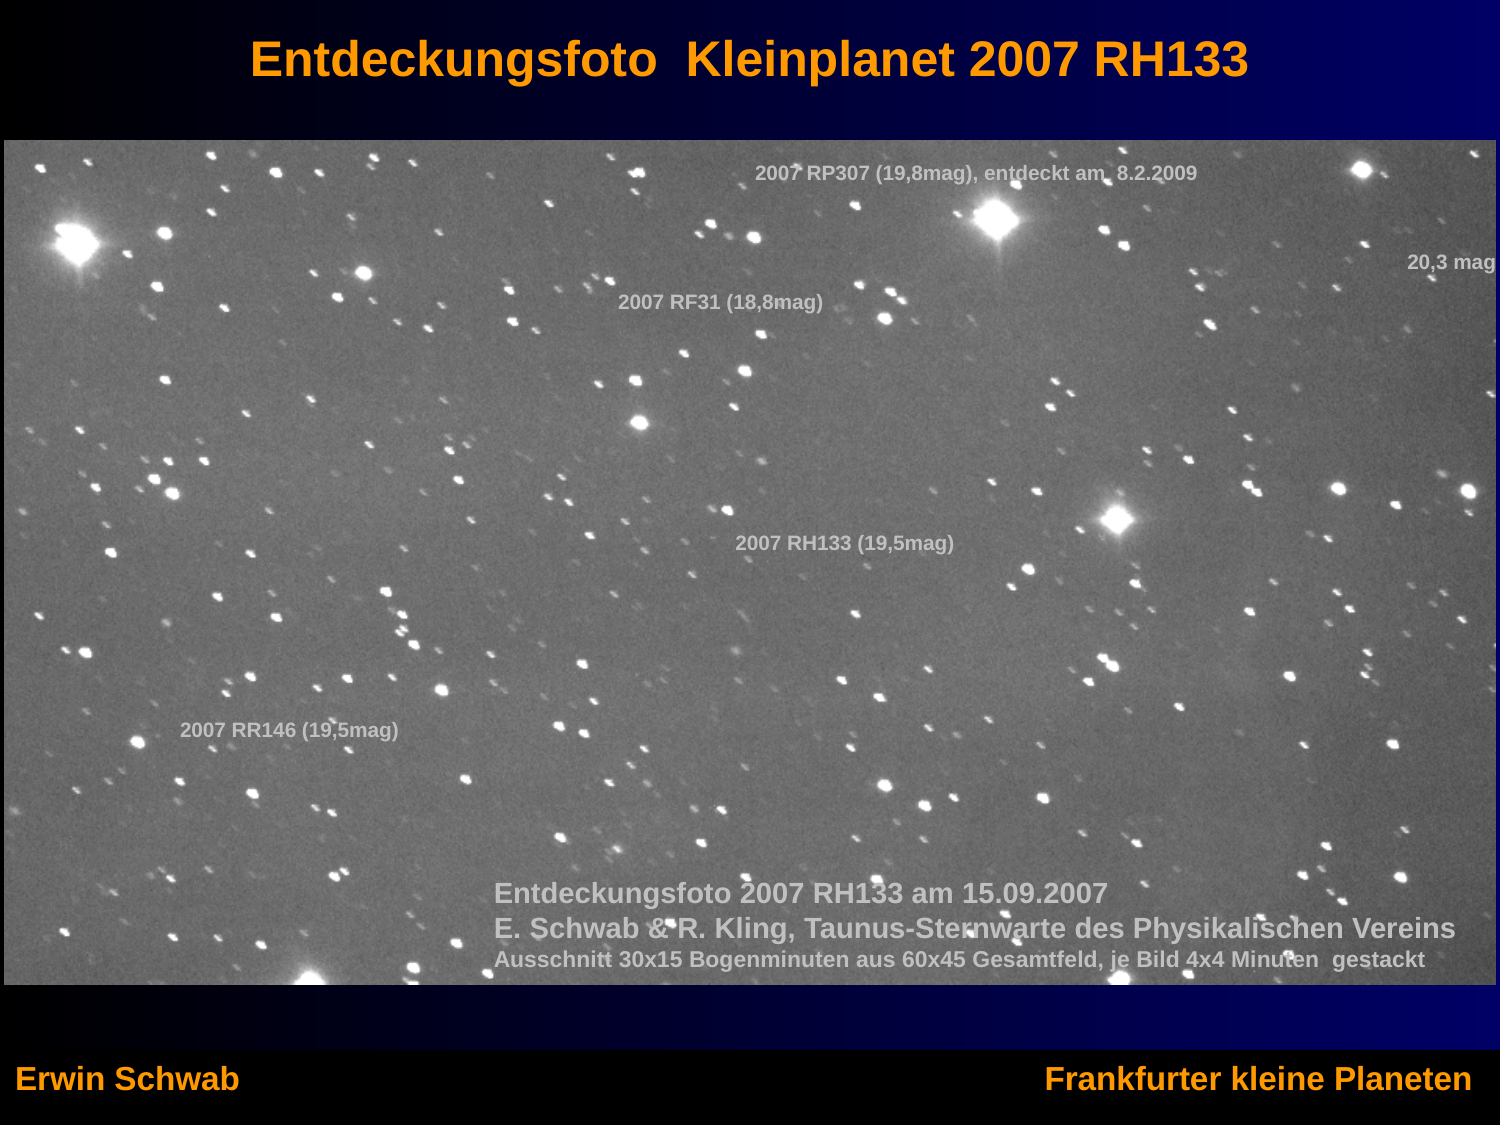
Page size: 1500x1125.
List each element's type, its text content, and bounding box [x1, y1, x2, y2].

title Entdeckungsfoto Kleinplanet 2007 RH133 [112, 0, 1388, 114]
picture [4, 140, 1496, 985]
text_box Erwin Schwab Frankfurter kleine Planeten [0, 1049, 1500, 1125]
